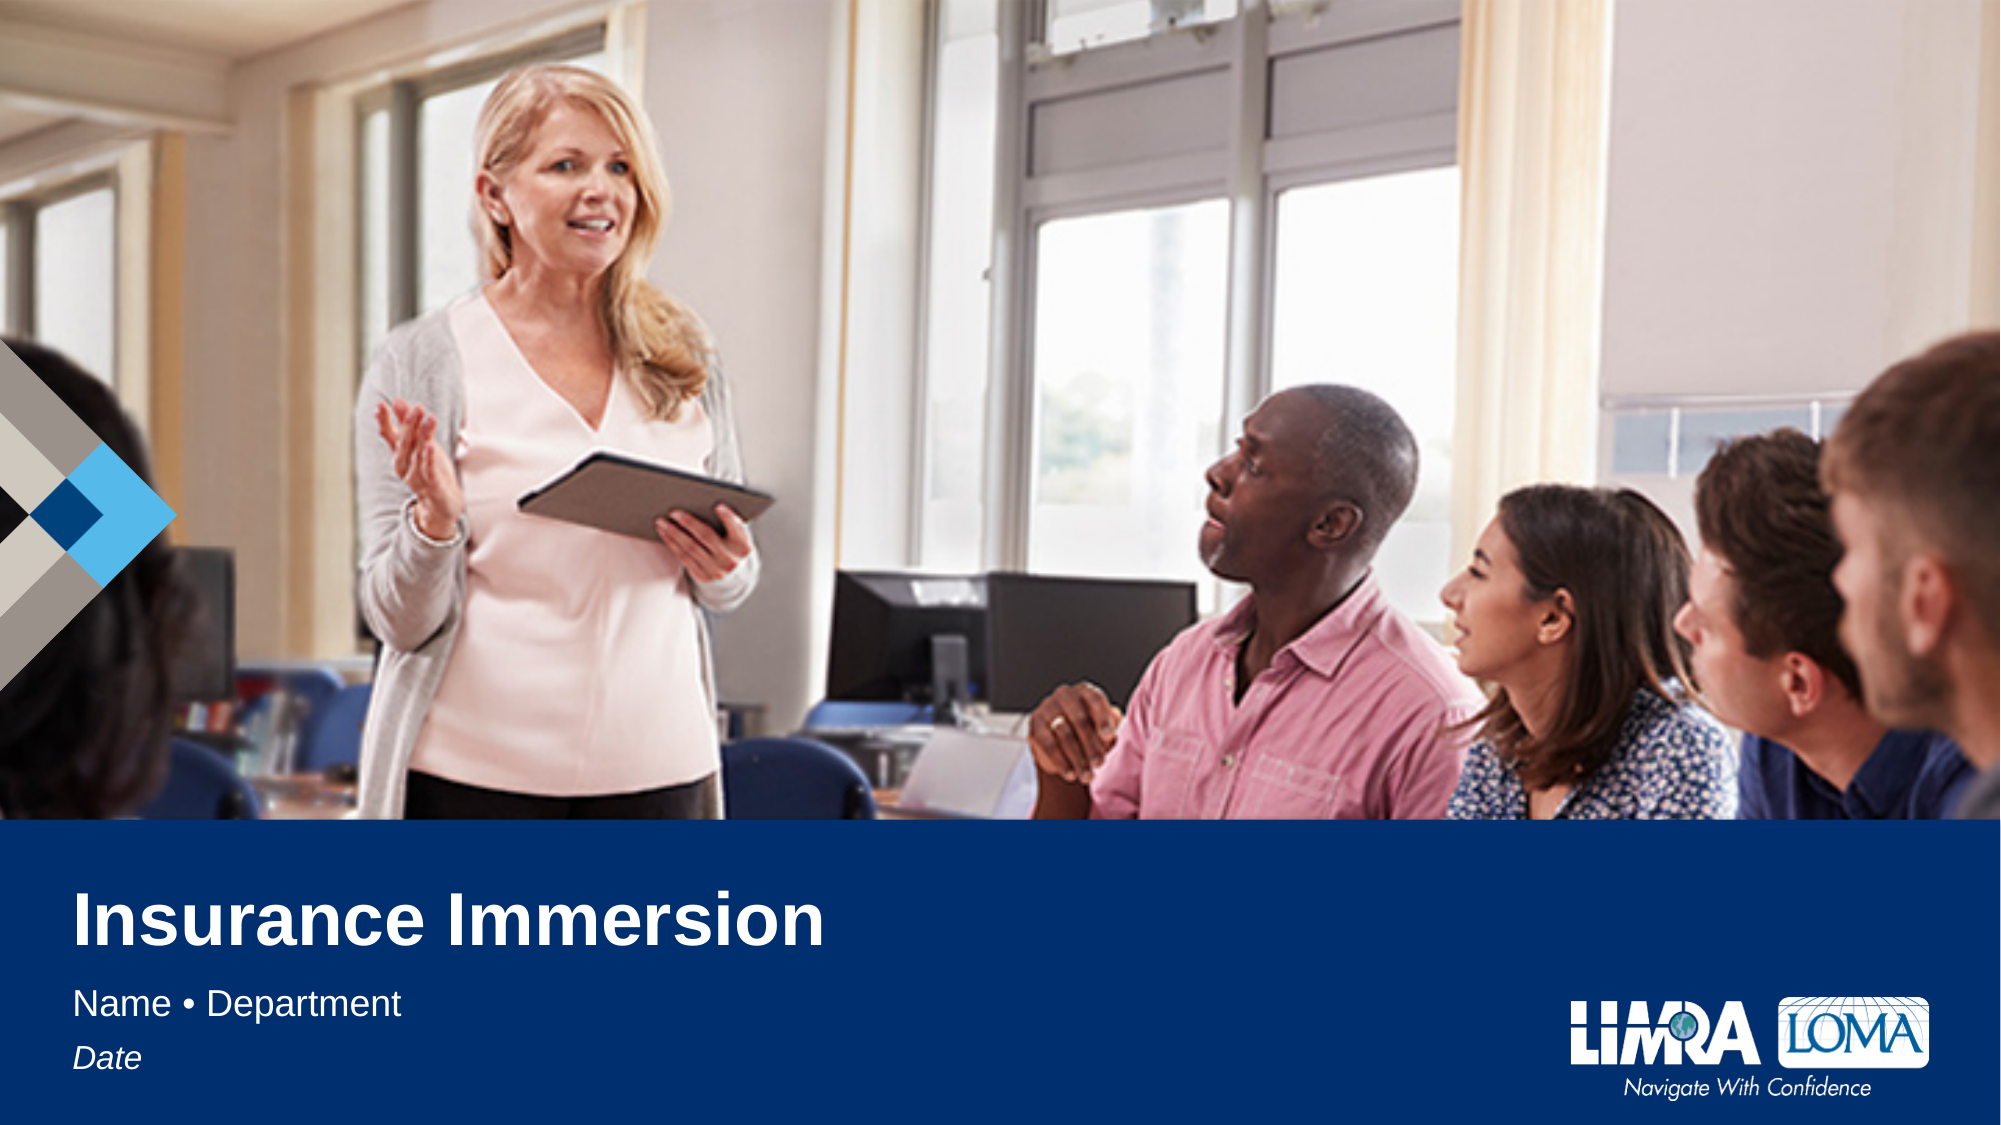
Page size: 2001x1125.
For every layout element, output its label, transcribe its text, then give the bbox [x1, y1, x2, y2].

picture [1568, 995, 1932, 1103]
list Name • Department [72, 969, 967, 1025]
picture [0, 0, 2000, 819]
title Insurance Immersion [72, 862, 1229, 961]
list Date [72, 1025, 967, 1080]
